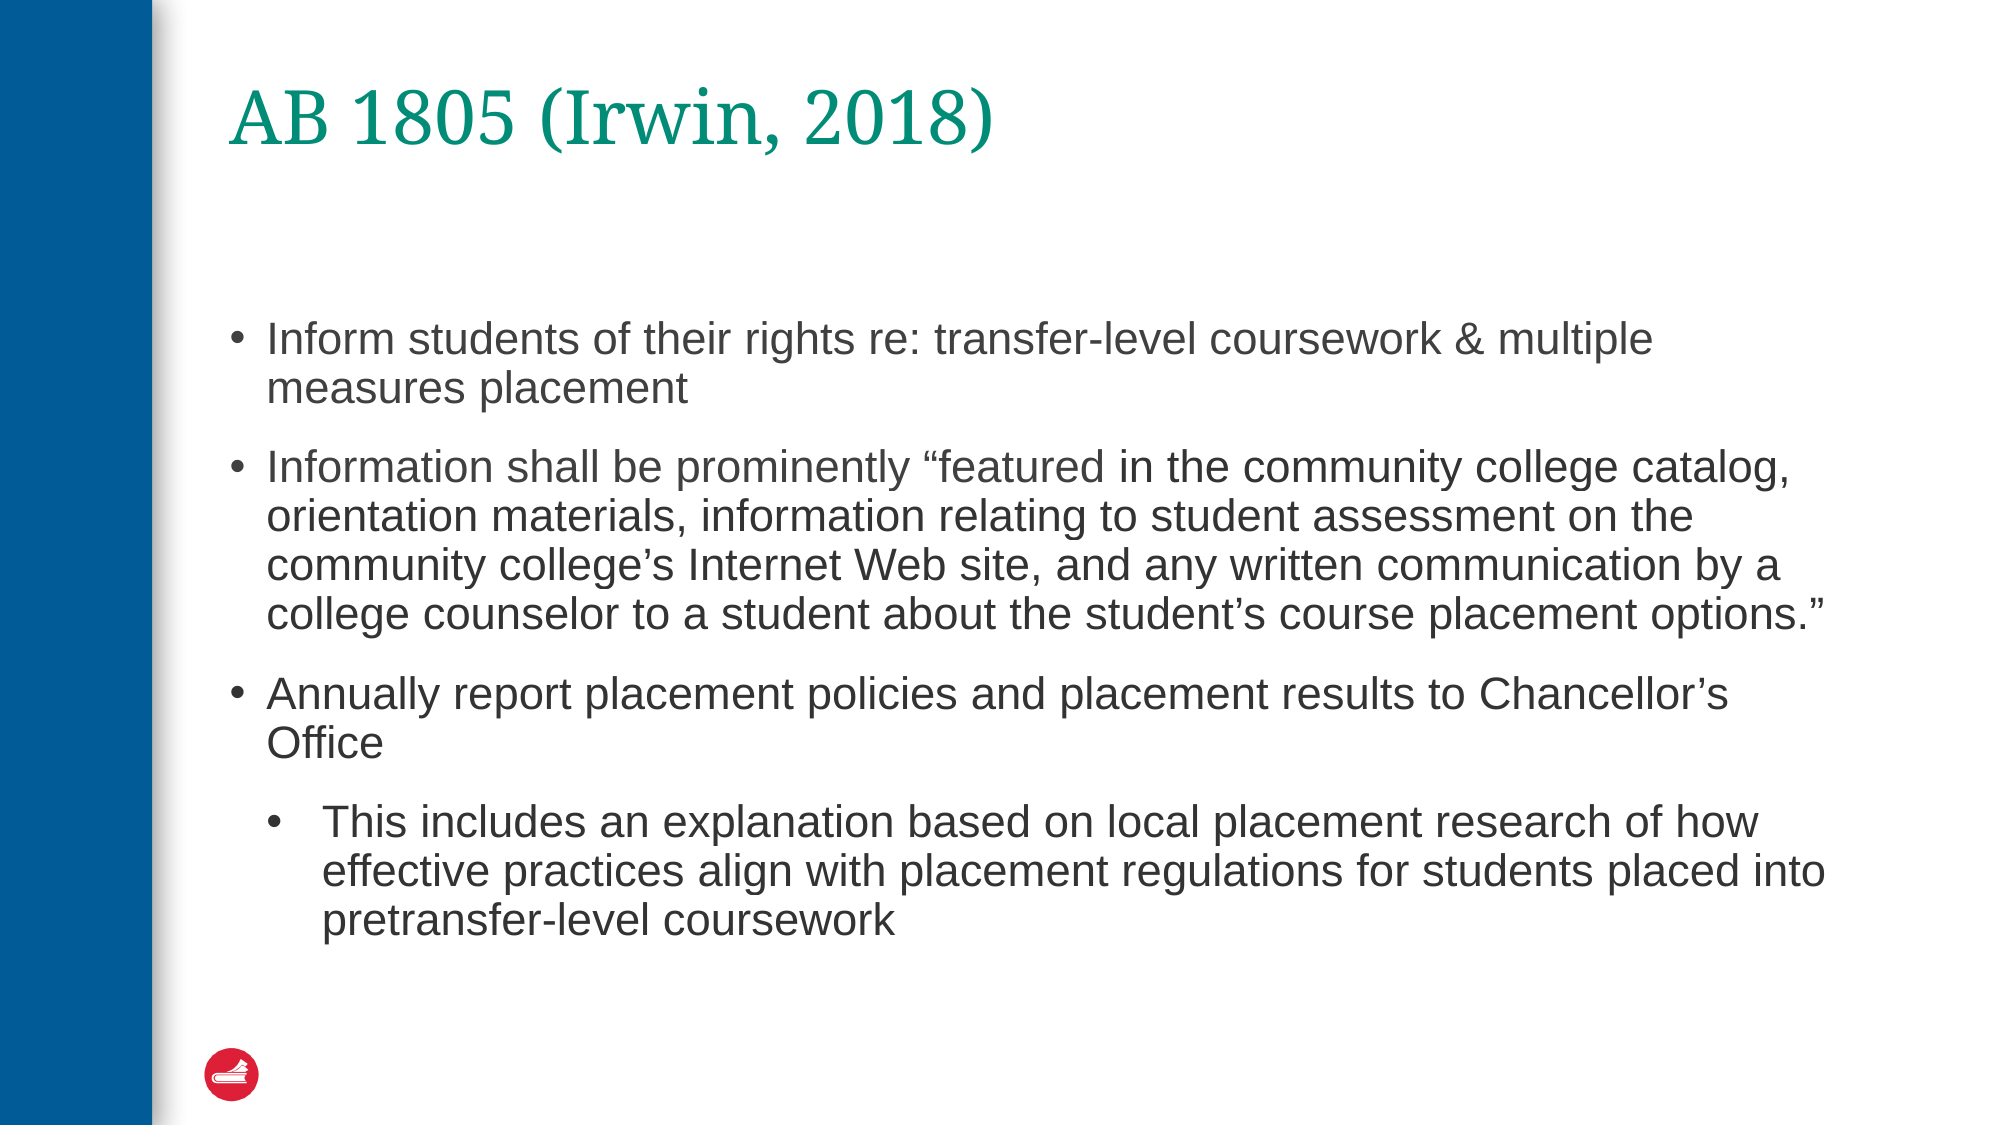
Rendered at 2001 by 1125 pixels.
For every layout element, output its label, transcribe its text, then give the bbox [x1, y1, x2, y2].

picture [202, 1046, 260, 1103]
list Inform students of their rights re: transfer-level coursework & multiple measures placement Information shall be prominently “featured in the community college catalog, orientation materials, information relating to student assessment on the community college’s Internet Web site, and any written communication by a college counselor to a student about the student’s course placement options.” Annually report placement policies and placement results to Chancellor’s Office This includes an explanation based on local placement research of how effective practices align with placement regulations for students placed into pretransfer-level coursework [209, 294, 1860, 1020]
title AB 1805 (Irwin, 2018) [209, 59, 1858, 278]
